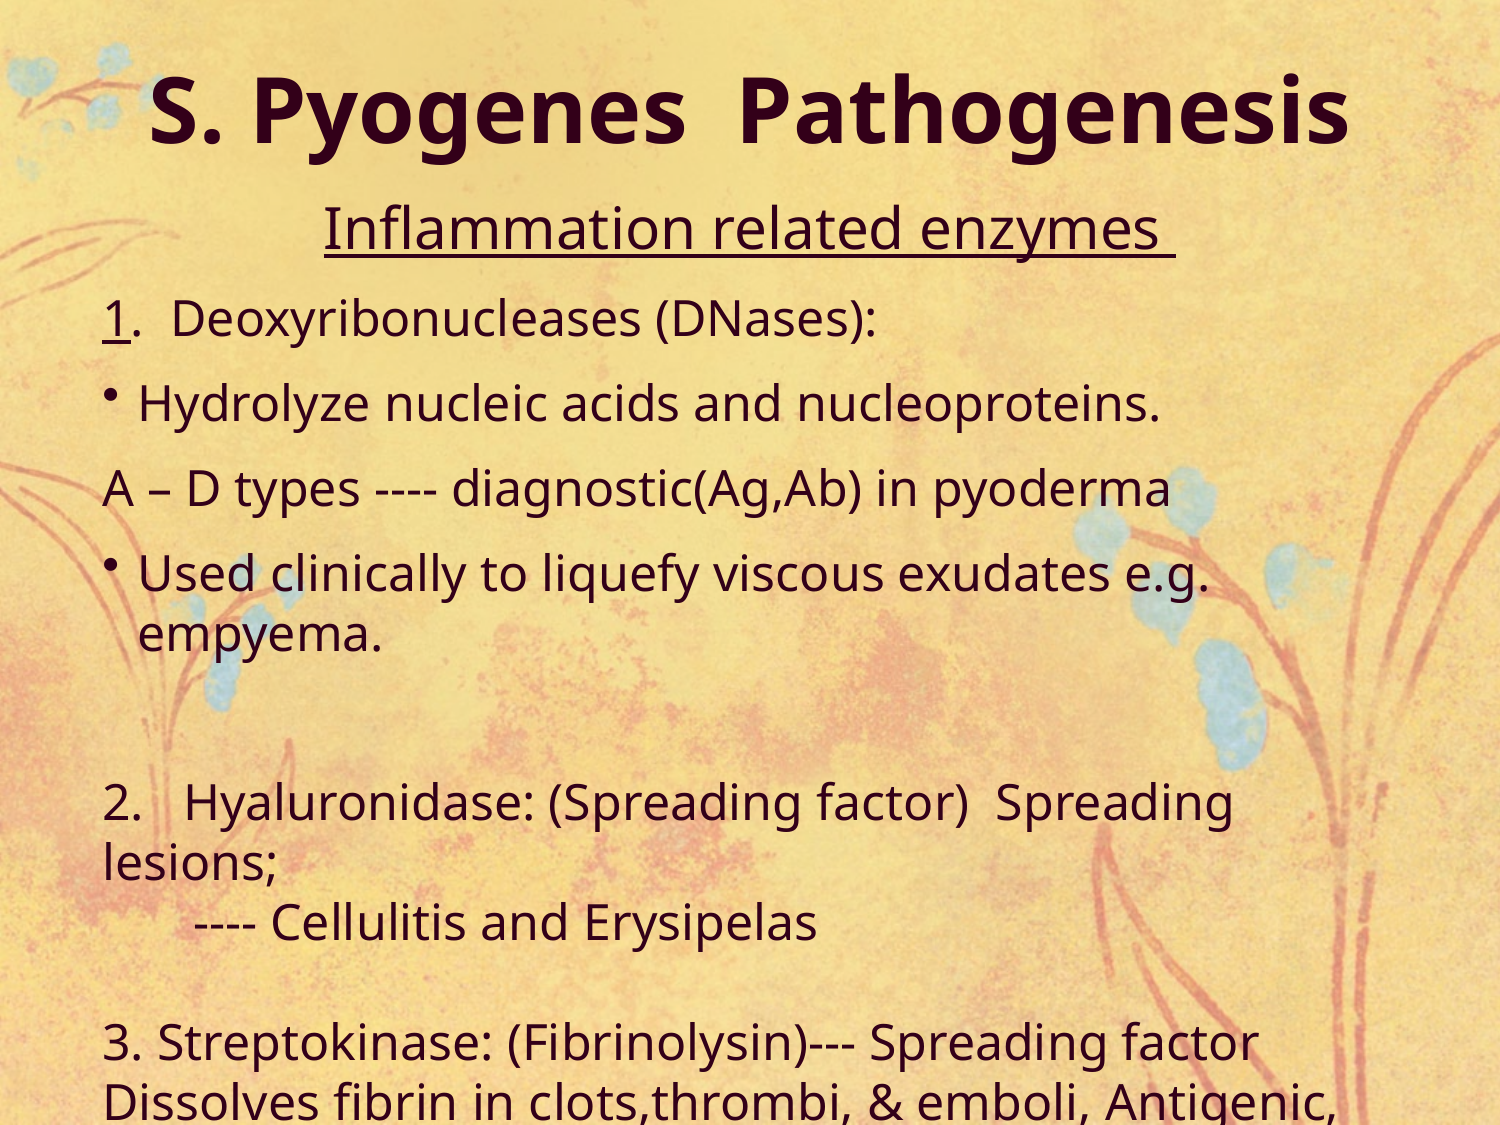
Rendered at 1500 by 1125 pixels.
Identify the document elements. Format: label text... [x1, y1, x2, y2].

text_box S. Pyogenes Pathogenesis Inflammation related enzymes 1. Deoxyribonucleases (DNases): Hydrolyze nucleic acids and nucleoproteins. A – D types ---- diagnostic(Ag,Ab) in pyoderma Used clinically to liquefy viscous exudates e.g. empyema. 2. Hyaluronidase: (Spreading factor) Spreading lesions; ---- Cellulitis and Erysipelas 3. Streptokinase: (Fibrinolysin)--- Spreading factor Dissolves fibrin in clots,thrombi, & emboli, Antigenic, Use to lyse thrombi in coronary arteries of cardiac patients. [87, 44, 1413, 1125]
